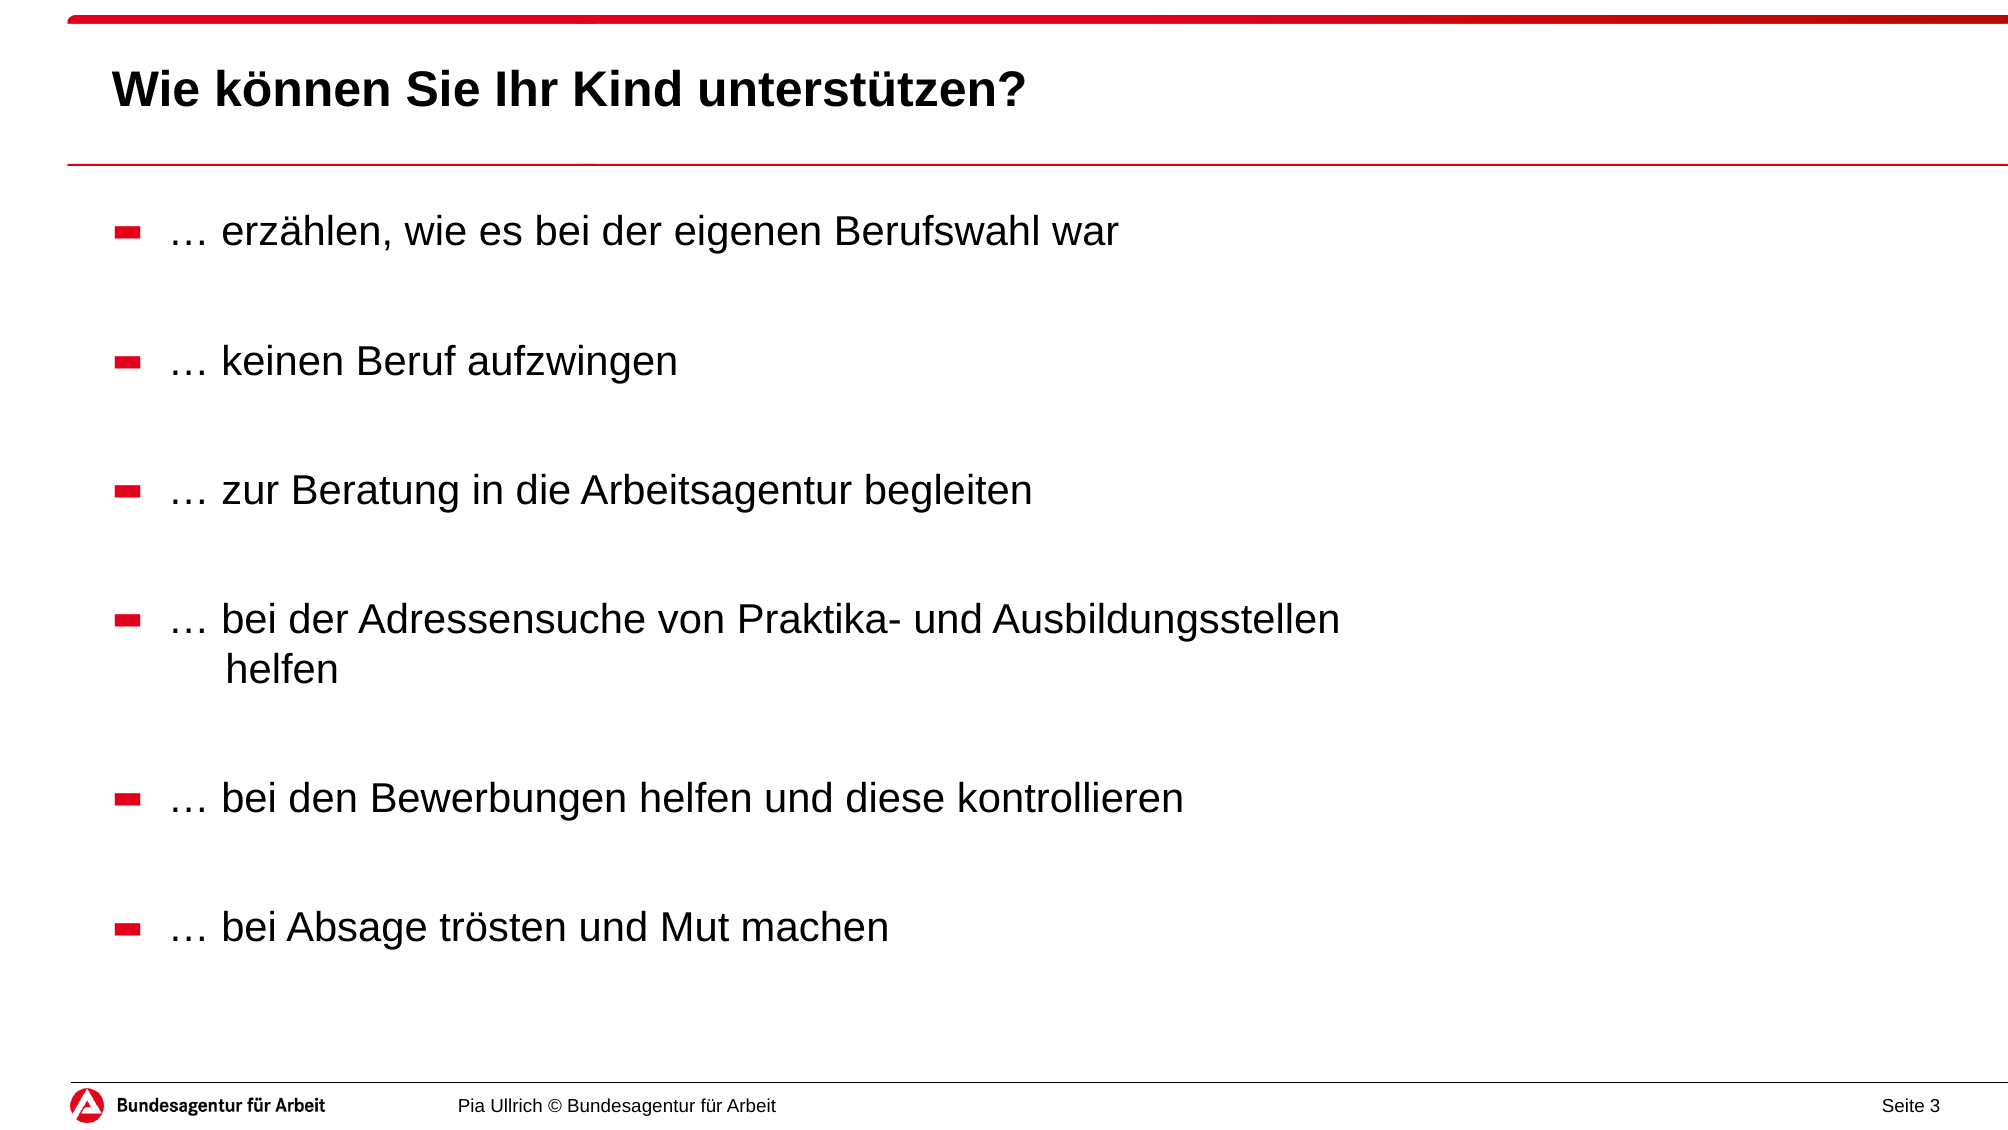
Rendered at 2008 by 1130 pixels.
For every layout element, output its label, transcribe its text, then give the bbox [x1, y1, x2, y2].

list … erzählen, wie es bei der eigenen Berufswahl war … keinen Beruf aufzwingen … zur Beratung in die Arbeitsagentur begleiten … bei der Adressensuche von Praktika- und Ausbildungsstellen helfen … bei den Bewerbungen helfen und diese kontrollieren … bei Absage trösten und Mut machen [96, 196, 1937, 1040]
picture [14, 15, 2008, 166]
footer Pia Ullrich © Bundesagentur für Arbeit [442, 1082, 1802, 1128]
title Wie können Sie Ihr Kind unterstützen? [96, 48, 1937, 165]
slide_number Seite 3 [1813, 1082, 1956, 1128]
picture [70, 1088, 325, 1123]
